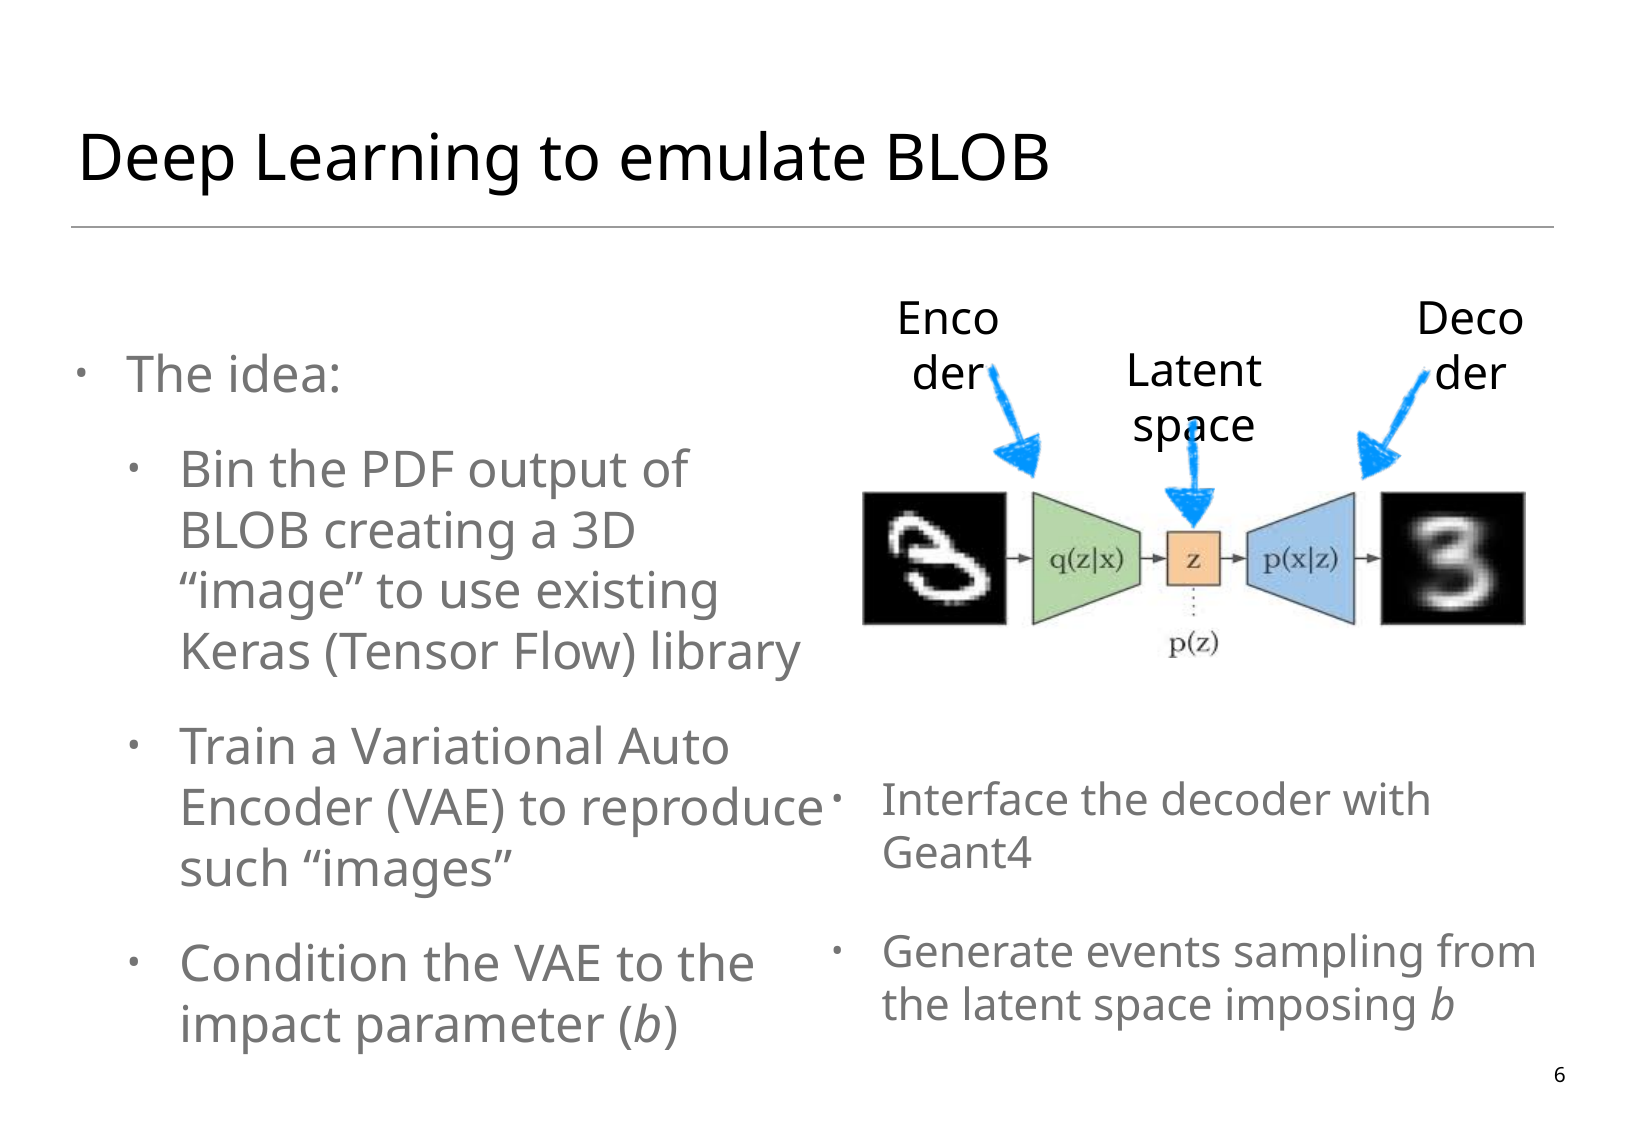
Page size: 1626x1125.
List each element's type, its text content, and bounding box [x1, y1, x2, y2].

list The idea: Bin the PDF output of BLOB creating a 3D “image” to use existing Keras (Tensor Flow) library Train a Variational Auto Encoder (VAE) to reproduce such “images” Condition the VAE to the impact parameter (b) [67, 334, 839, 1075]
text_box Latent space [1085, 371, 1303, 421]
text_box Interface the decoder with Geant4 Generate events sampling from the latent space imposing b [825, 764, 1595, 1037]
text_box Decoder [1397, 319, 1544, 368]
picture [861, 351, 1527, 659]
slide_number 6 [1547, 1057, 1573, 1097]
title Deep Learning to emulate BLOB [70, 37, 1555, 200]
text_box Encoder [876, 319, 1020, 368]
